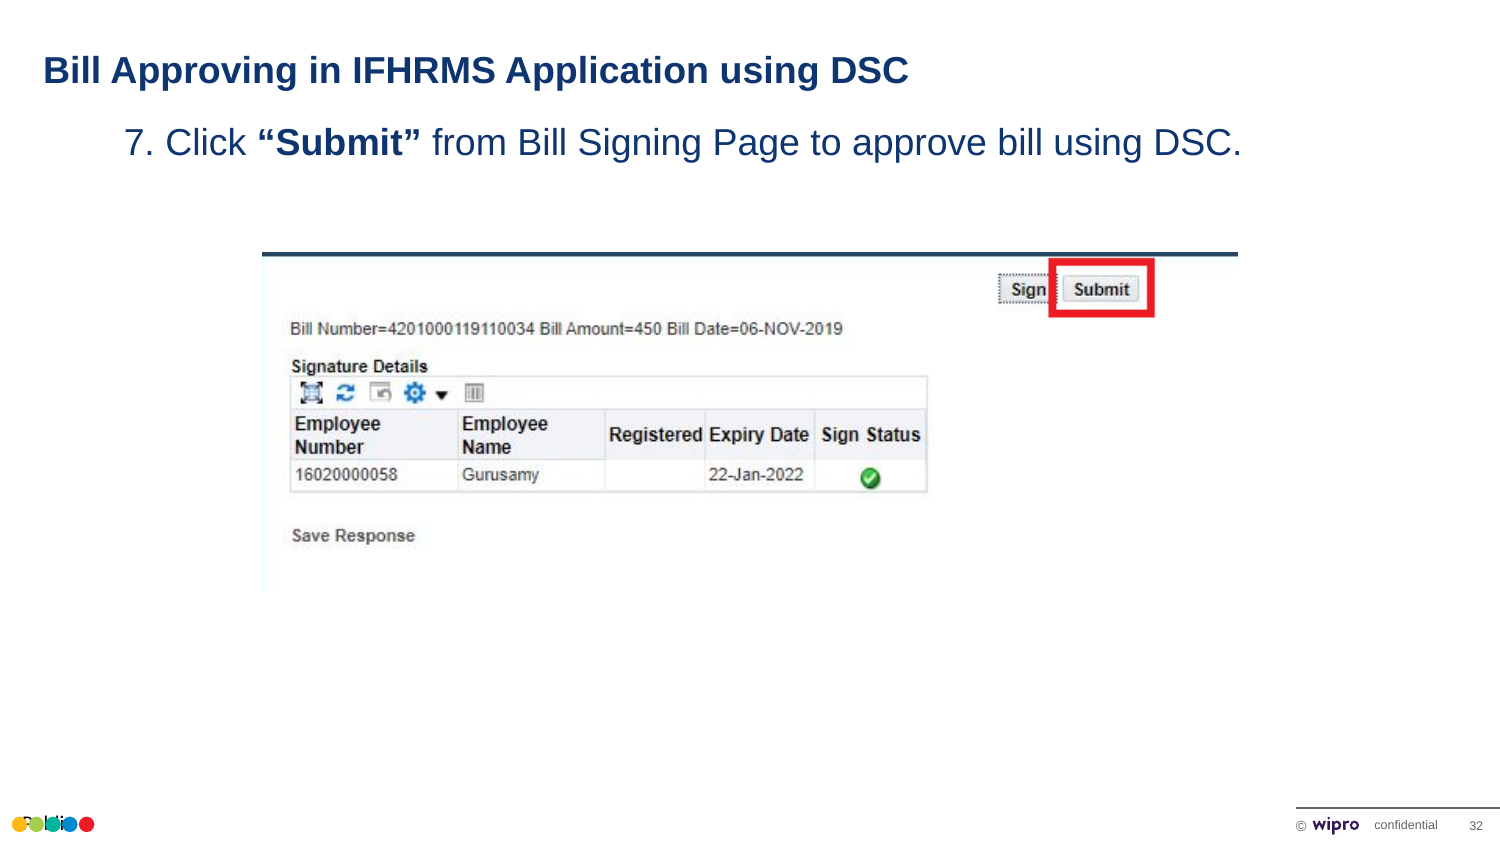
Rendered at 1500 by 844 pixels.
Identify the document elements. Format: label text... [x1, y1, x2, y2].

text_box [0, 784, 1500, 844]
text_box 7. Click “Submit” from Bill Signing Page to approve bill using DSC. [48, 113, 1459, 175]
title Bill Approving in IFHRMS Application using DSC [42, 40, 1440, 102]
picture [262, 252, 1238, 592]
